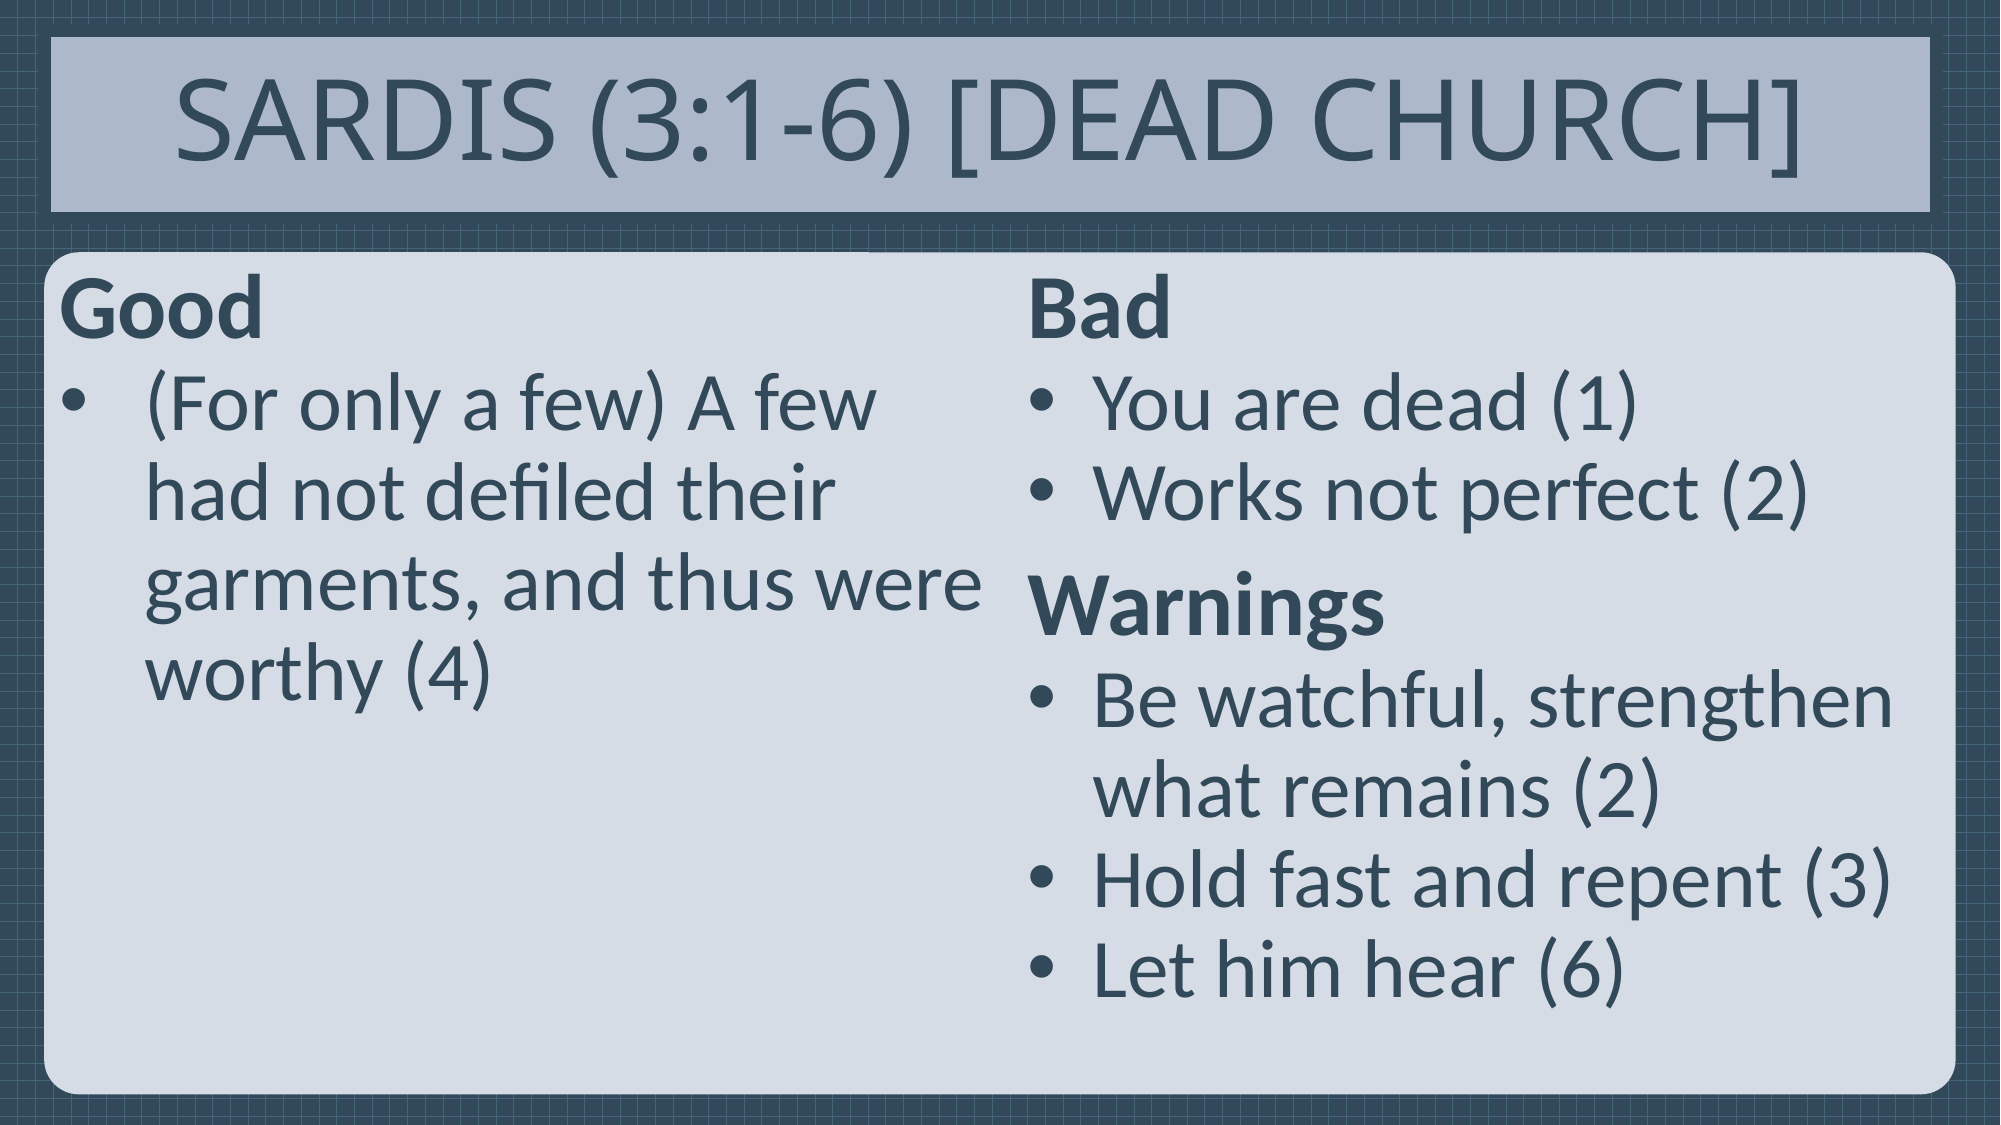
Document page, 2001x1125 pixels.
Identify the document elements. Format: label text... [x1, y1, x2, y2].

list Bad You are dead (1) Works not perfect (2) Warnings Be watchful, strengthen what remains (2) Hold fast and repent (3) Let him hear (6) [1012, 252, 1985, 1095]
text_box [71, 251, 1928, 1096]
title Sardis (3:1-6) [Dead Church] [44, 30, 1937, 219]
list Good (For only a few) A few had not defiled their garments, and thus were worthy (4) [44, 252, 1000, 1095]
